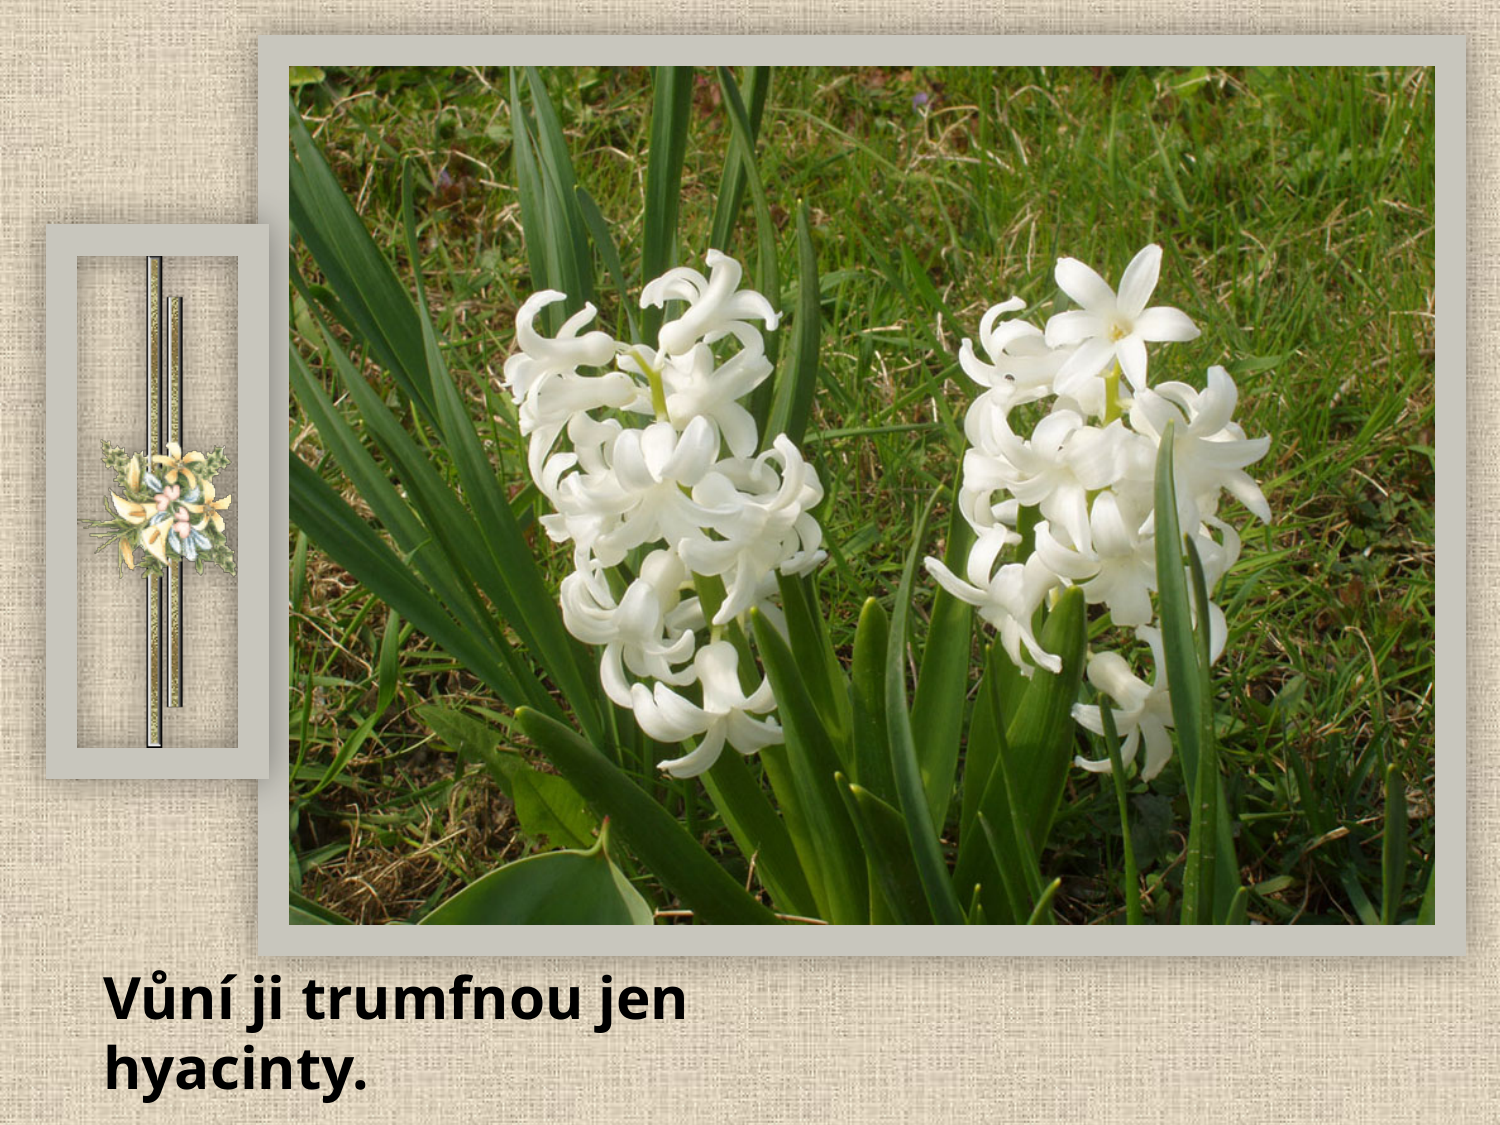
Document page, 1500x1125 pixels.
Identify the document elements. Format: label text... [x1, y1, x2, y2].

title Vůní ji trumfnou jen hyacinty. [88, 937, 715, 1125]
picture [289, 65, 1436, 926]
picture [76, 255, 238, 748]
picture [0, 0, 1500, 1125]
